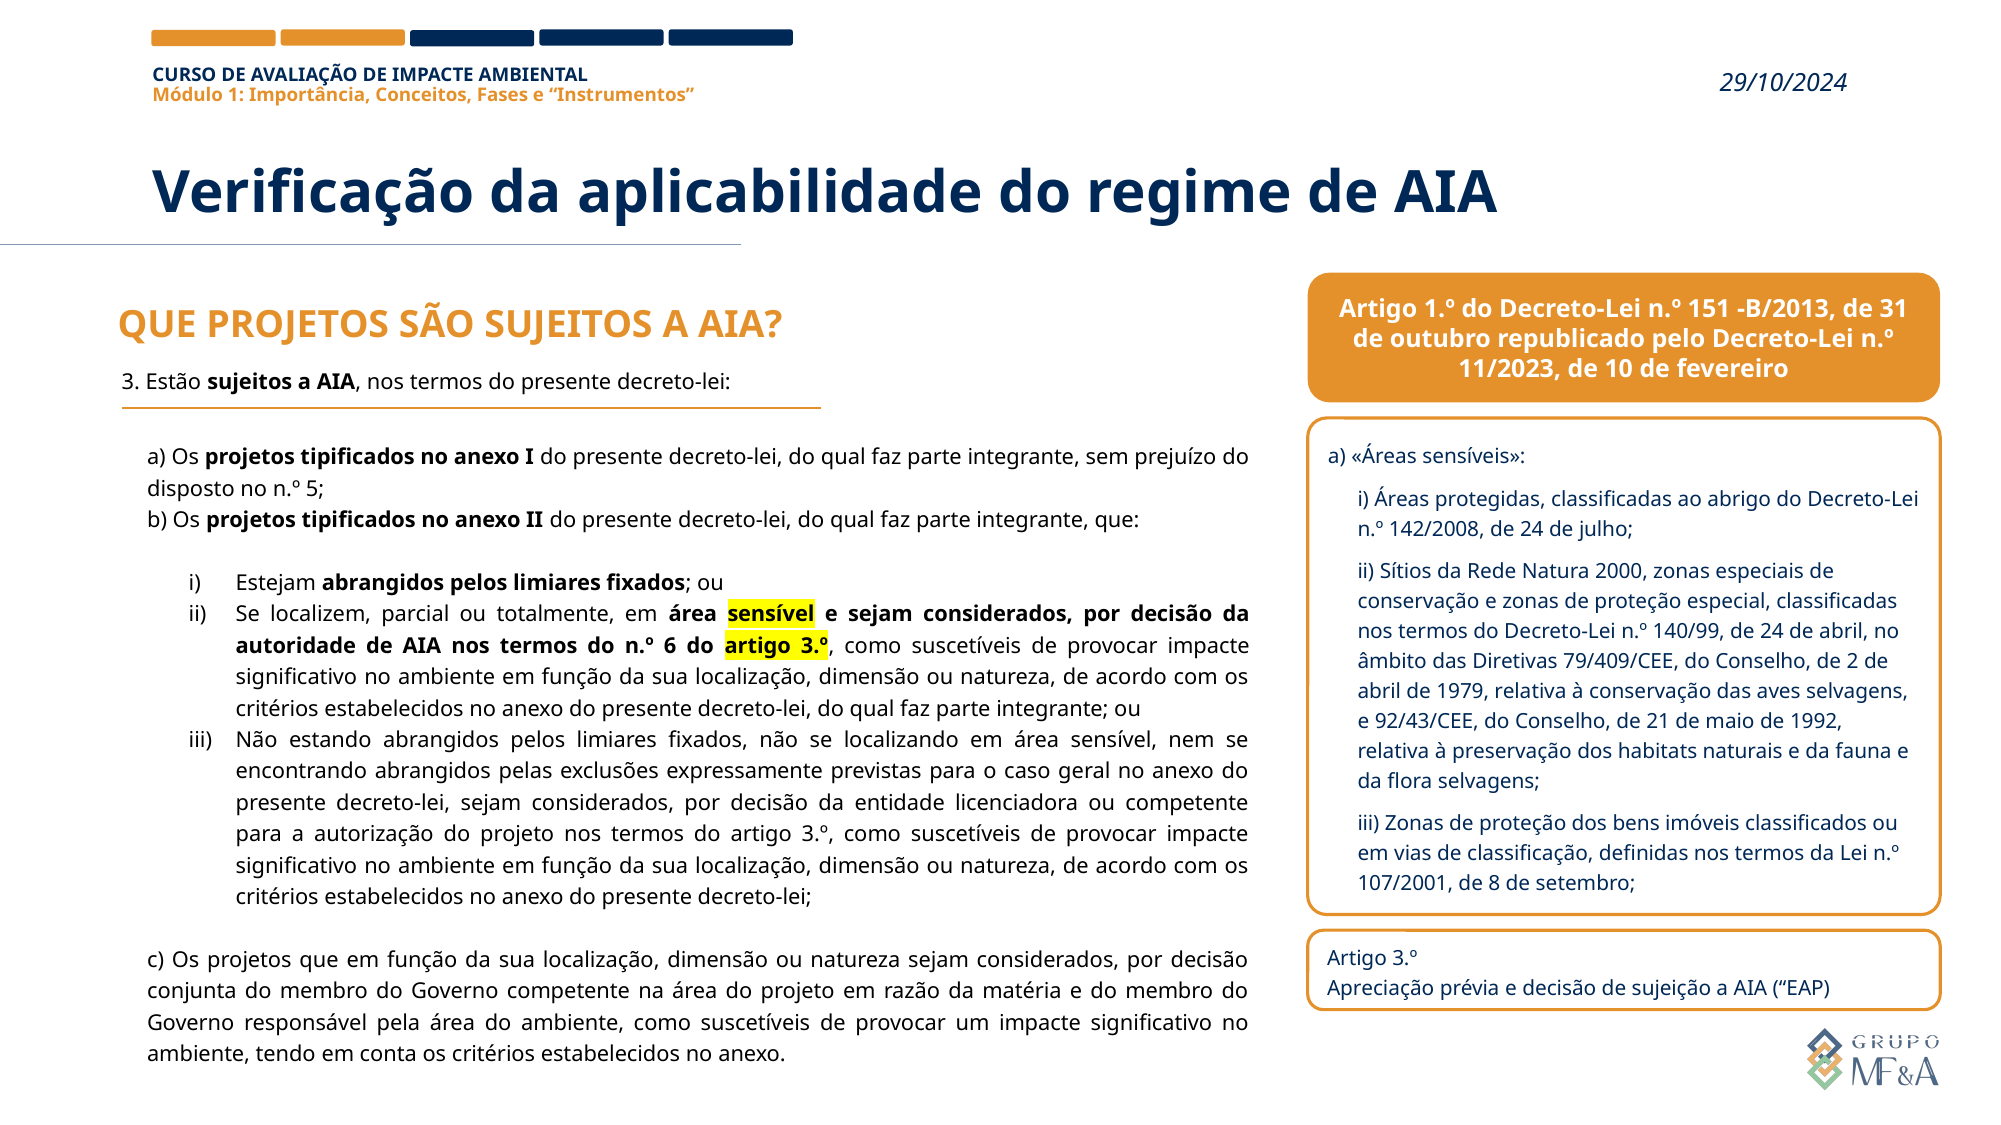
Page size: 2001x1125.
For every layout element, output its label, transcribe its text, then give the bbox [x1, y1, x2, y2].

text_box [279, 28, 406, 47]
text_box [150, 28, 277, 48]
text_box a) Os projetos tipificados no anexo I do presente decreto-lei, do qual faz parte integrante, sem prejuízo do disposto no n.º 5; b) Os projetos tipificados no anexo II do presente decreto-lei, do qual faz parte integrante, que: Estejam abrangidos pelos limiares fixados; ou Se localizem, parcial ou totalmente, em área sensível e sejam considerados, por decisão da autoridade de AIA nos termos do n.º 6 do artigo 3.º, como suscetíveis de provocar impacte significativo no ambiente em função da sua localização, dimensão ou natureza, de acordo com os critérios estabelecidos no anexo do presente decreto-lei, do qual faz parte integrante; ou Não estando abrangidos pelos limiares fixados, não se localizando em área sensível, nem se encontrando abrangidos pelas exclusões expressamente previstas para o caso geral no anexo do presente decreto-lei, sejam considerados, por decisão da entidade licenciadora ou competente para a autorização do projeto nos termos do artigo 3.º, como suscetíveis de provocar impacte significativo no ambiente em função da sua localização, dimensão ou natureza, de acordo com os critérios estabelecidos no anexo do presente decreto-lei; c) Os projetos que em função da sua localização, dimensão ou natureza sejam considerados, por decisão conjunta do membro do Governo competente na área do projeto em razão da matéria e do membro do Governo responsável pela área do ambiente, como suscetíveis de provocar um impacte significativo no ambiente, tendo em conta os critérios estabelecidos no anexo. [102, 430, 1266, 1074]
text_box [667, 28, 794, 47]
text_box Artigo 3.º Apreciação prévia e decisão de sujeição a AIA (“EAP) [1306, 929, 1942, 1011]
text_box 3. Estão sujeitos a AIA, nos termos do presente decreto-lei: [106, 354, 1270, 401]
text_box 29/10/2024 [1332, 62, 1863, 113]
text_box CURSO DE AVALIAÇÃO DE IMPACTE AMBIENTAL Módulo 1: Importância, Conceitos, Fases e “Instrumentos” [137, 57, 1052, 108]
text_box Artigo 1.º do Decreto-Lei n.º 151 -B/2013, de 31 de outubro republicado pelo Decreto-Lei n.º 11/2023, de 10 de fevereiro [1306, 271, 1942, 404]
title Verificação da aplicabilidade do regime de AIA [137, 142, 1863, 245]
picture [1807, 1028, 1945, 1094]
text_box [408, 29, 536, 48]
text_box a) «Áreas sensíveis»: i) Áreas protegidas, classificadas ao abrigo do Decreto-Lei n.º 142/2008, de 24 de julho; ii) Sítios da Rede Natura 2000, zonas especiais de conservação e zonas de proteção especial, classificadas nos termos do Decreto-Lei n.º 140/99, de 24 de abril, no âmbito das Diretivas 79/409/CEE, do Conselho, de 2 de abril de 1979, relativa à conservação das aves selvagens, e 92/43/CEE, do Conselho, de 21 de maio de 1992, relativa à preservação dos habitats naturais e da fauna e da flora selvagens; iii) Zonas de proteção dos bens imóveis classificados ou em vias de classificação, definidas nos termos da Lei n.º 107/2001, de 8 de setembro; [1306, 416, 1942, 916]
list QUE PROJETOS SÃO SUJEITOS A AIA? [102, 274, 1017, 377]
text_box [538, 28, 665, 47]
